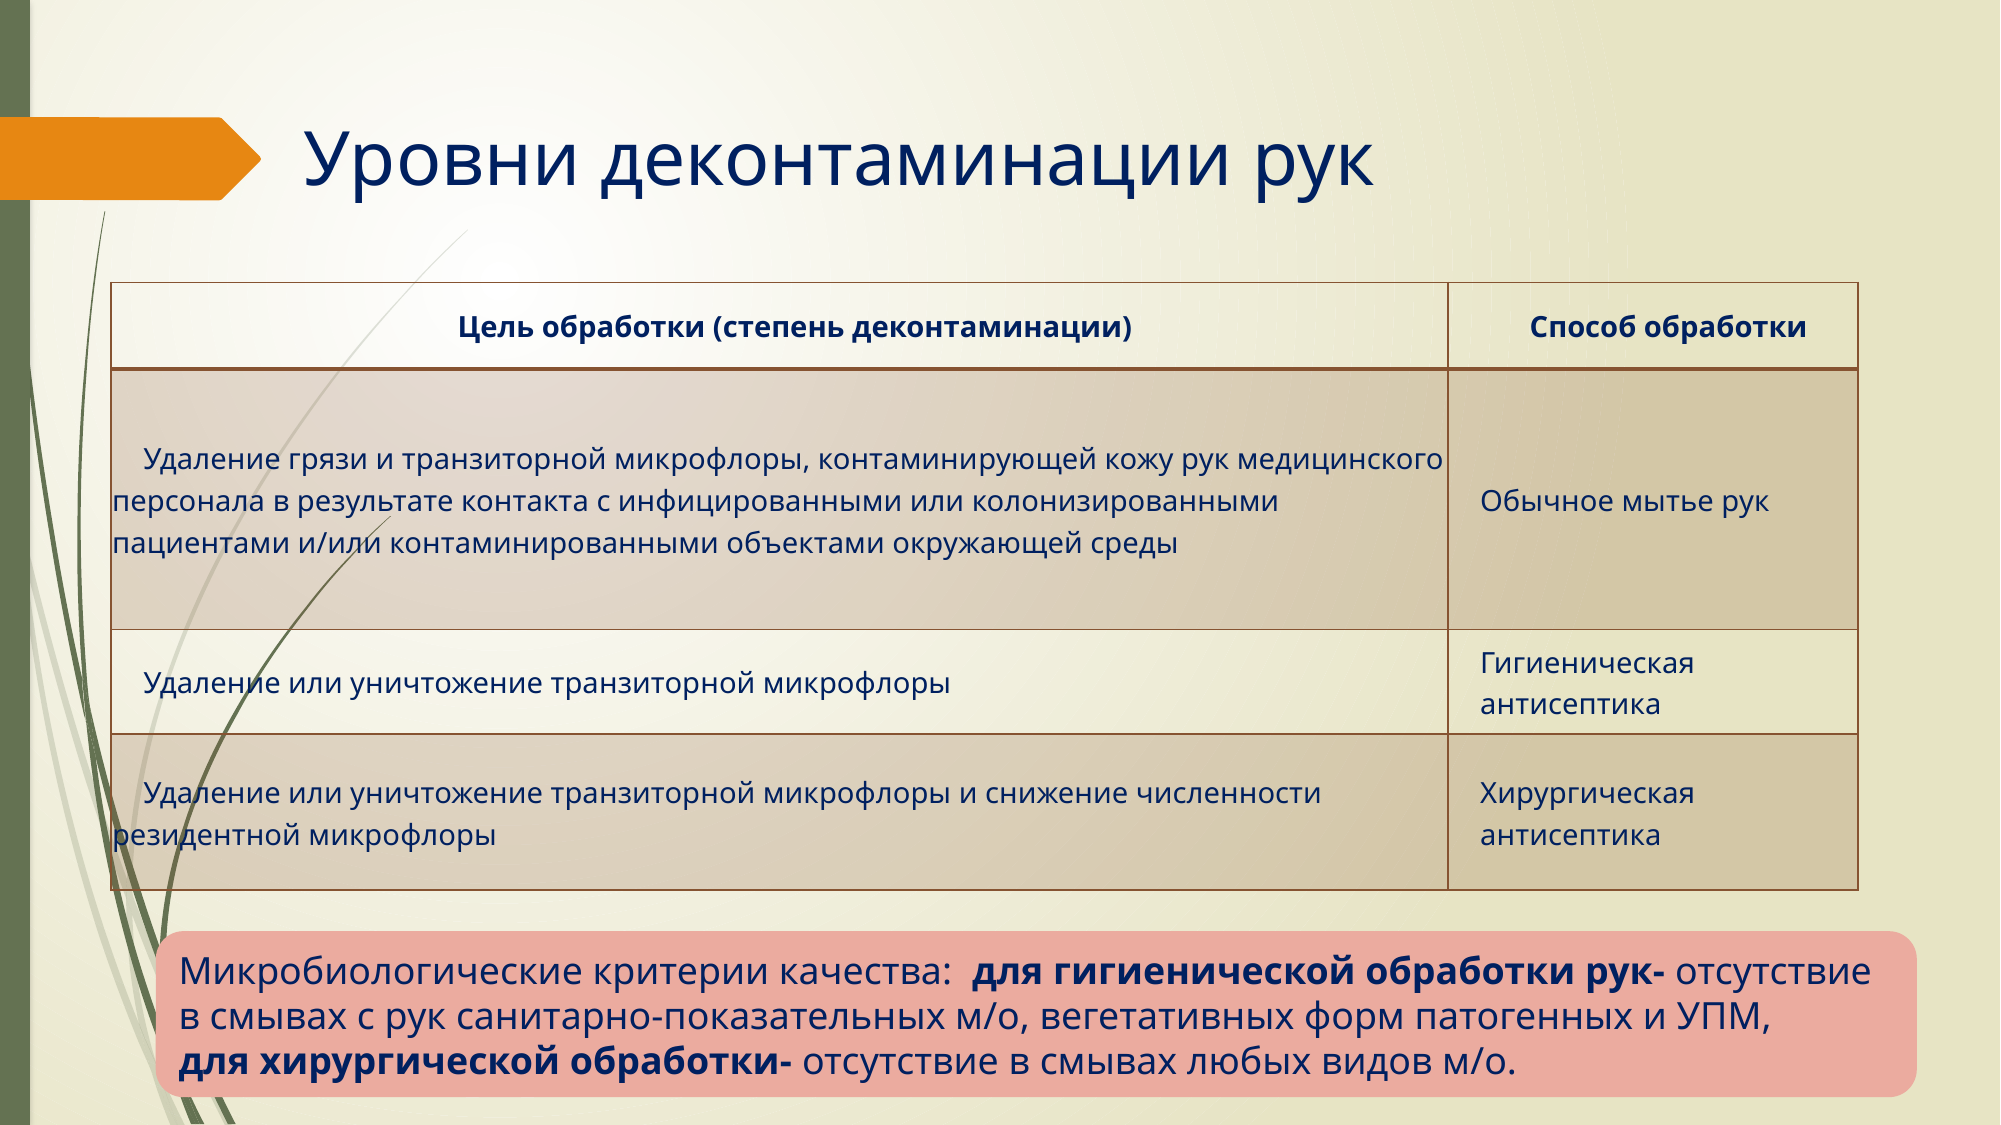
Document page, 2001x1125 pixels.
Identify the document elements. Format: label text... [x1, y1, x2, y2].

table_cell Удаление или уничтожение транзиторной микрофлоры [112, 630, 1447, 733]
table_cell Удаление грязи и транзиторной микрофлоры, контамини­рующей кожу рук медицинского персонала в результате контакта с инфицированными или колонизированными пациентами и/или контаминированными объектами окружающей среды [112, 371, 1447, 629]
table_cell Гигиеническая антисептика [1449, 630, 1857, 733]
table_cell Обычное мытье рук [1449, 371, 1857, 629]
table_cell Удаление или уничтожение транзиторной микрофлоры и снижение численности резидентной микрофлоры [112, 735, 1447, 889]
title Уровни деконтаминации рук [288, 102, 1629, 282]
table_cell Хирургическая антисептика [1449, 735, 1857, 889]
text_box Микробиологические критерии качества: для гигиенической обработки рук- отсутствие в смывах с рук санитарно-показательных м/о, вегетативных форм патогенных и УПМ, для хирургической обработки- отсутствие в смывах любых видов м/о. [155, 931, 1917, 1098]
table_header Способ обработки [1449, 283, 1857, 367]
table_header Цель обработки (степень деконтаминации) [112, 283, 1447, 367]
